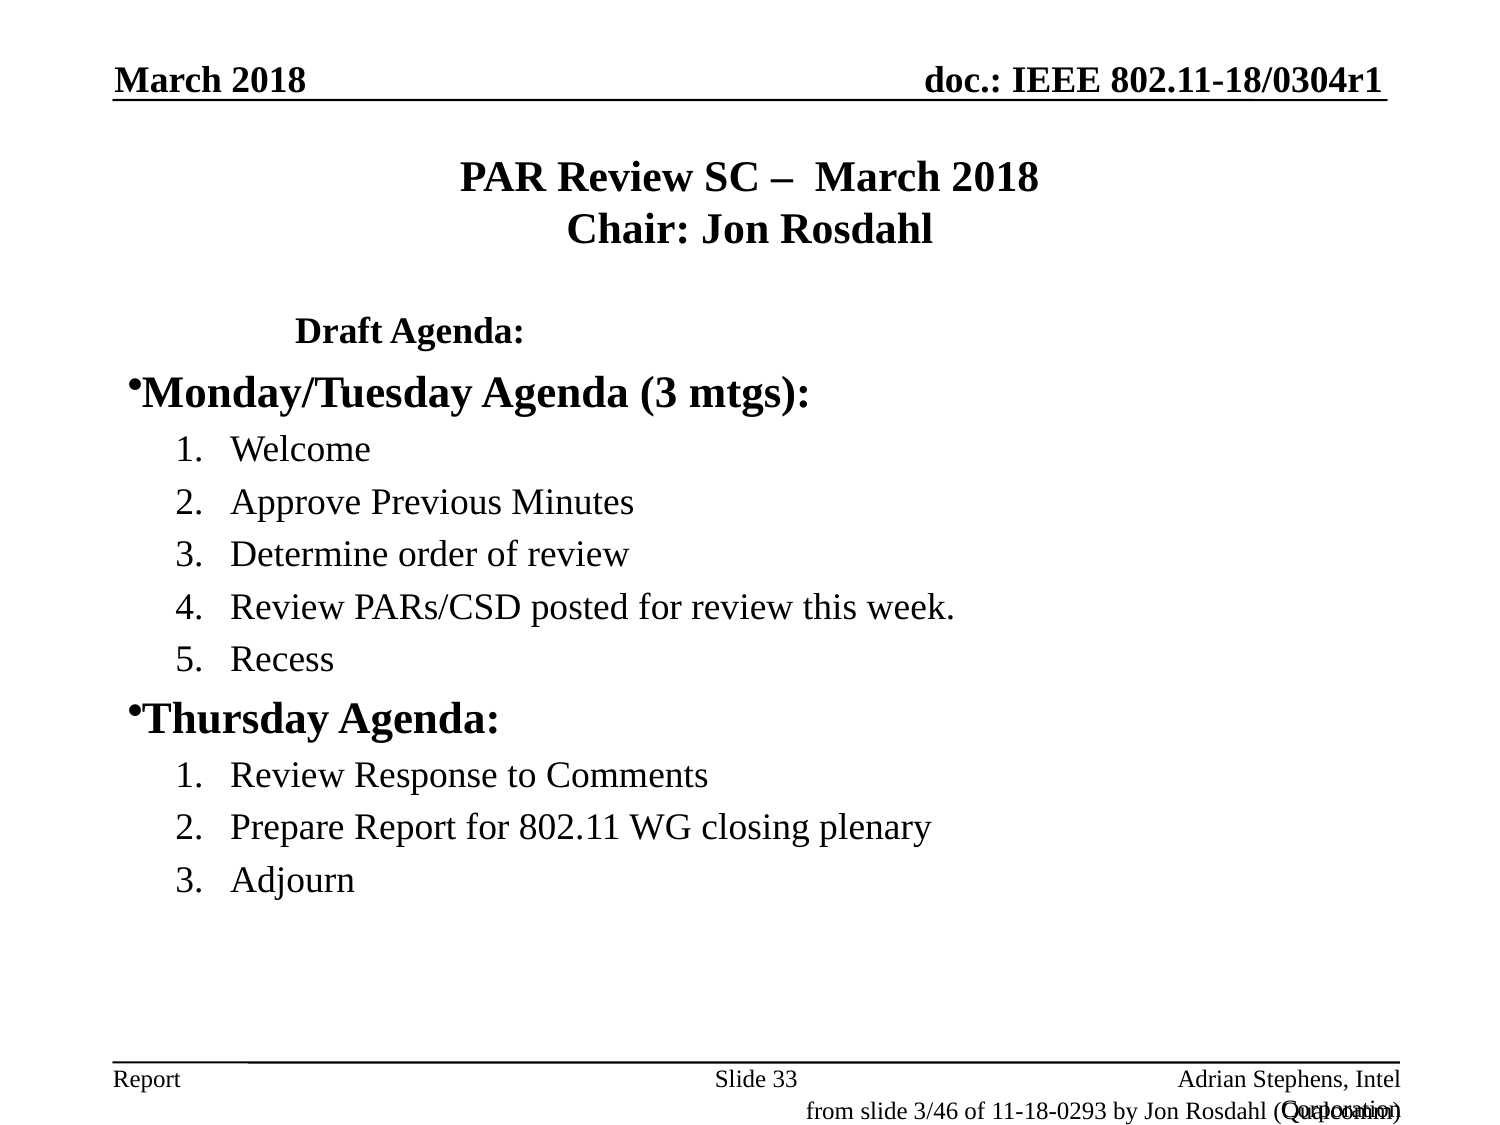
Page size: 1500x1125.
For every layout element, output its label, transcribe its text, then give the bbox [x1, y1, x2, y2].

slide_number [114, 54, 374, 101]
list Monday/Tuesday Agenda (3 mtgs): Welcome Approve Previous Minutes Determine order of review Review PARs/CSD posted for review this week. Recess Thursday Agenda: Review Response to Comments Prepare Report for 802.11 WG closing plenary Adjourn [112, 355, 1388, 908]
text_box from slide 3/46 of 11-18-0293 by Jon Rosdahl (Qualcomm) [343, 1087, 1417, 1125]
footer Adrian Stephens, Intel Corporation [1141, 1061, 1402, 1087]
text_box Draft Agenda: [280, 298, 626, 359]
slide_number Slide 33 [711, 1061, 801, 1093]
title PAR Review SC – March 2018 Chair: Jon Rosdahl [112, 112, 1388, 288]
